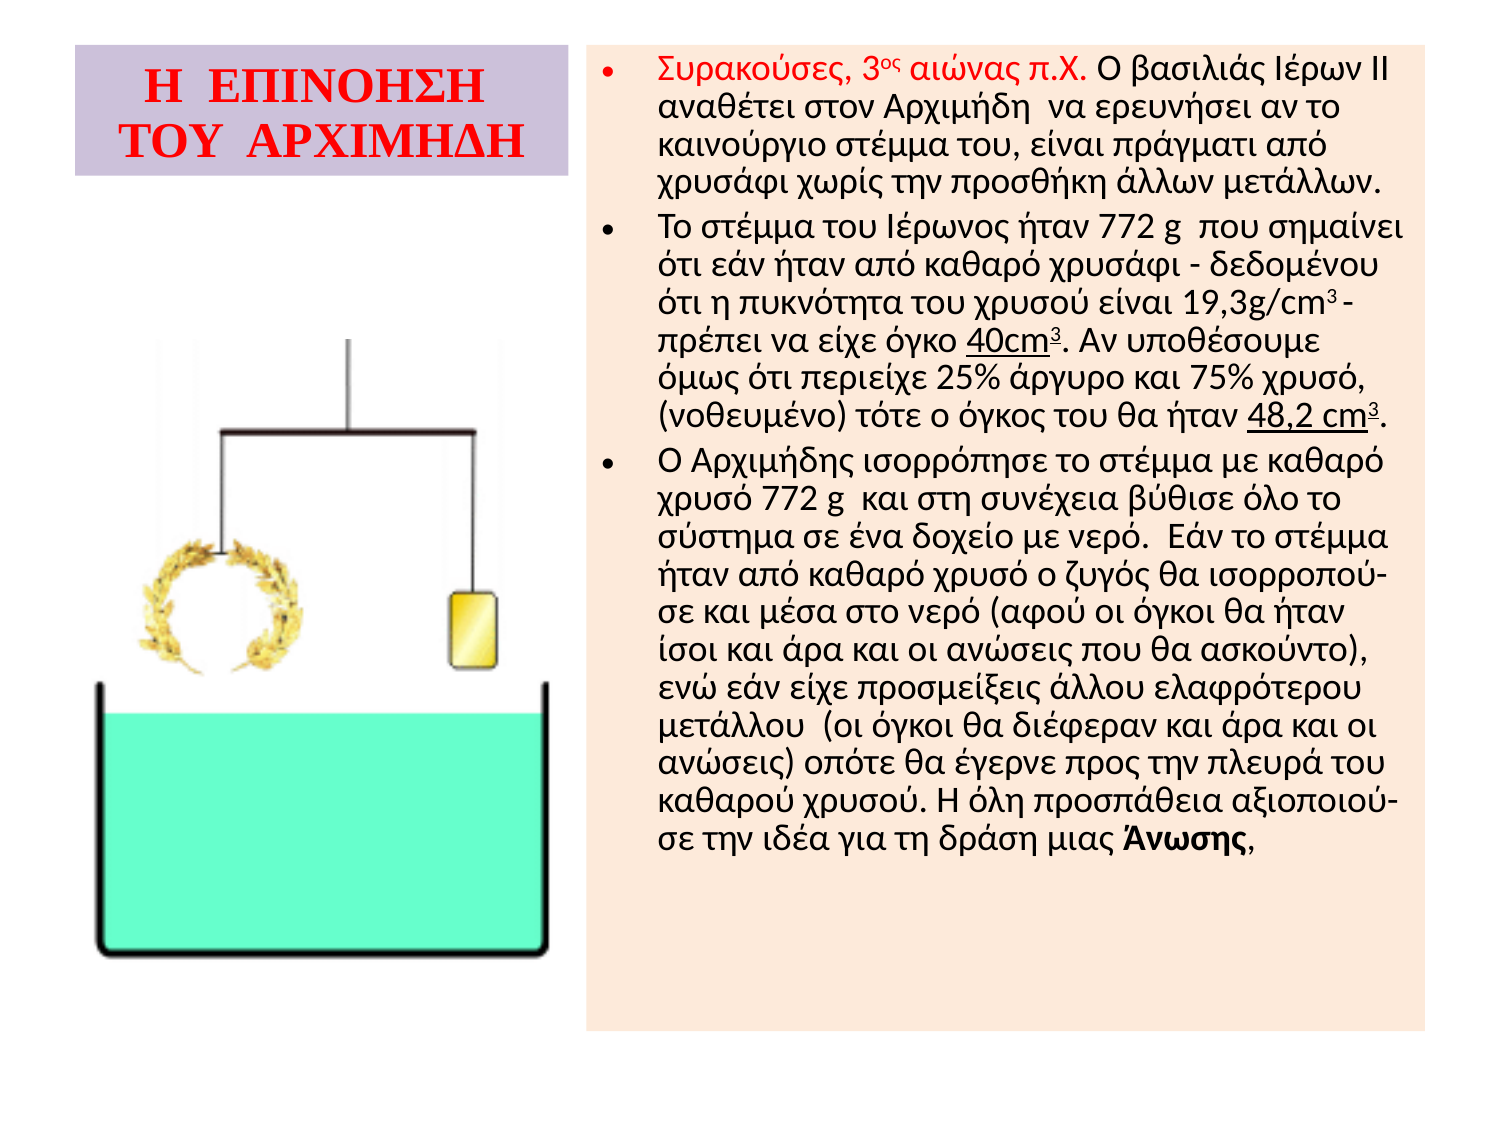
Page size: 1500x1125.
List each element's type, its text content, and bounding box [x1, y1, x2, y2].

picture [81, 339, 563, 973]
title Η ΕΠΙΝΟΗΣΗ ΤΟΥ ΑΡΧΙΜΗΔΗ [75, 44, 569, 176]
list Συρακούσες, 3ος αιώνας π.Χ. Ο βασιλιάς Ιέρων ΙΙ αναθέτει στον Αρχιμήδη να ερευνήσει αν το καινούργιο στέμμα του, είναι πράγματι από χρυσάφι χωρίς την προσθήκη άλλων μετάλλων. Το στέμμα του Ιέρωνος ήταν 772 g που σημαίνει ότι εάν ήταν από καθαρό χρυσάφι - δεδομένου ότι η πυκνότητα του χρυσού είναι 19,3g/cm3 -πρέπει να είχε όγκο 40cm3. Αν υποθέσουμε όμως ότι περιείχε 25% άργυρο και 75% χρυσό, (νοθευμένο) τότε ο όγκος του θα ήταν 48,2 cm3. Ο Αρχιμήδης ισορρόπησε το στέμμα με καθαρό χρυσό 772 g και στη συνέχεια βύθισε όλο το σύστημα σε ένα δοχείο με νερό. Εάν το στέμμα ήταν από καθαρό χρυσό ο ζυγός θα ισορροπού-σε και μέσα στο νερό (αφού οι όγκοι θα ήταν ίσοι και άρα και οι ανώσεις που θα ασκούντο), ενώ εάν είχε προσμείξεις άλλου ελαφρότερου μετάλλου (οι όγκοι θα διέφεραν και άρα και οι ανώσεις) οπότε θα έγερνε προς την πλευρά του καθαρού χρυσού. Η όλη προσπάθεια αξιοποιού-σε την ιδέα για τη δράση μιας Άνωσης, [586, 44, 1425, 1032]
